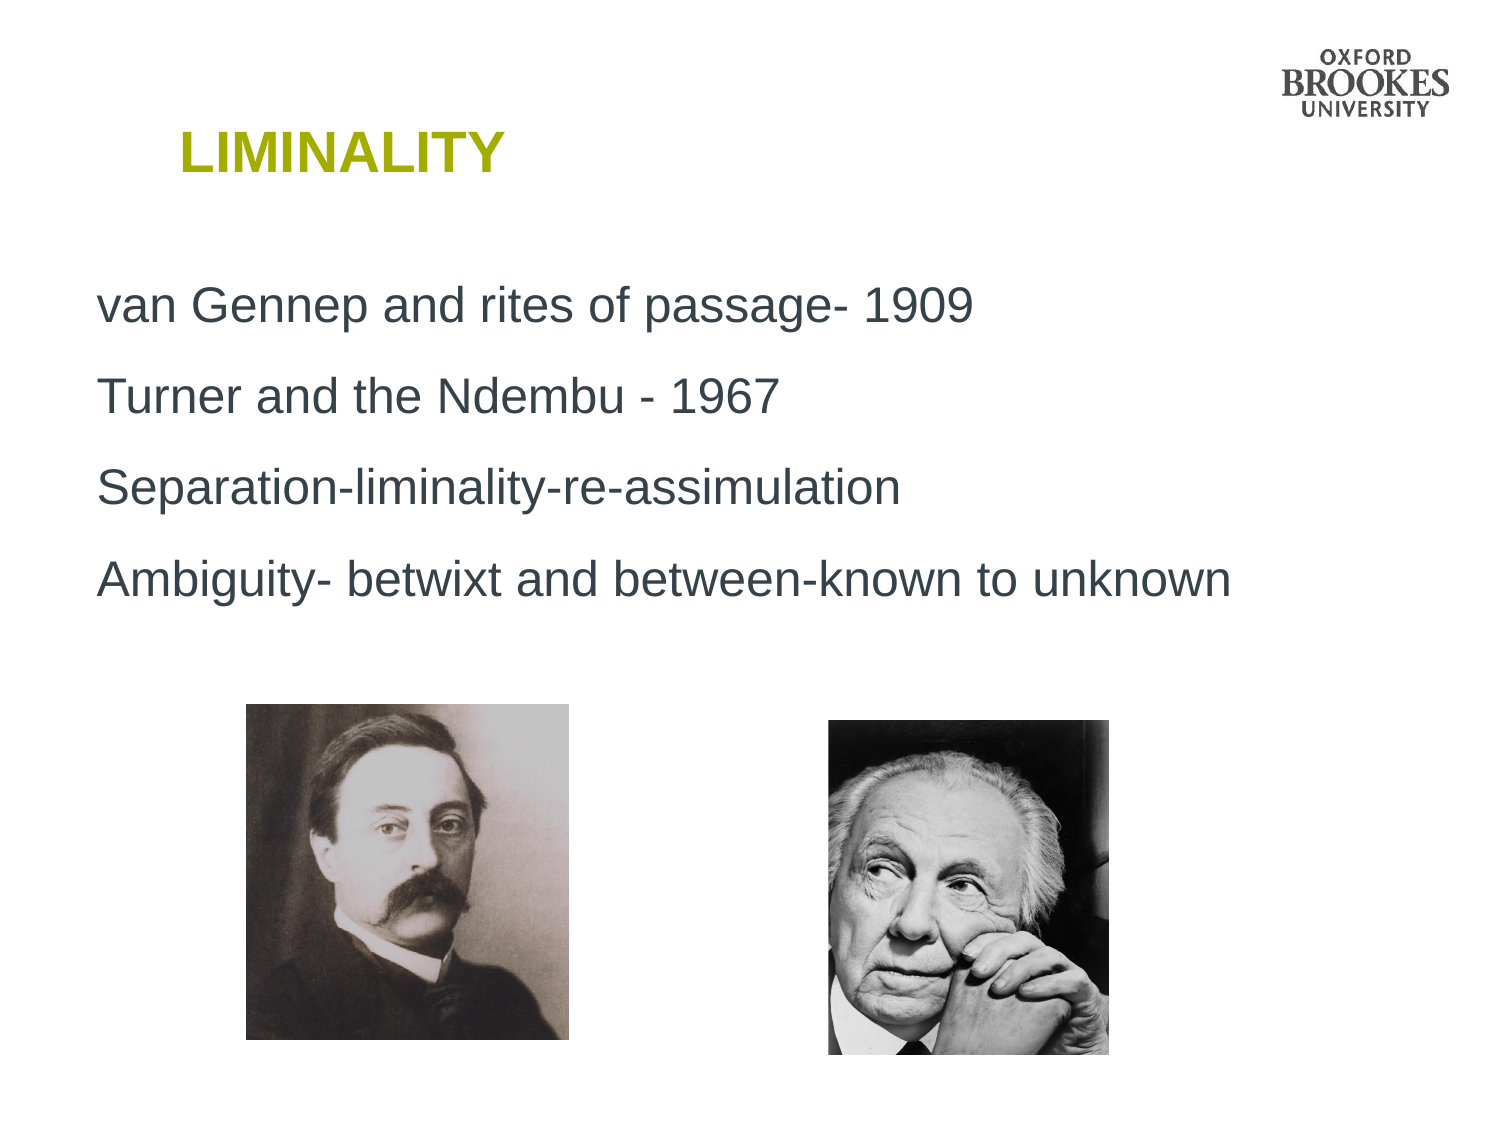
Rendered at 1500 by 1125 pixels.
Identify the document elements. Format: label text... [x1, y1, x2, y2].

picture [50, 49, 1449, 303]
picture [828, 688, 1126, 1056]
title LIMINALITY [179, 71, 1464, 227]
picture [245, 703, 569, 1040]
list van Gennep and rites of passage- 1909 Turner and the Ndembu - 1967 Separation-liminality-re-assimulation Ambiguity- betwixt and between-known to unknown [96, 264, 1427, 1006]
